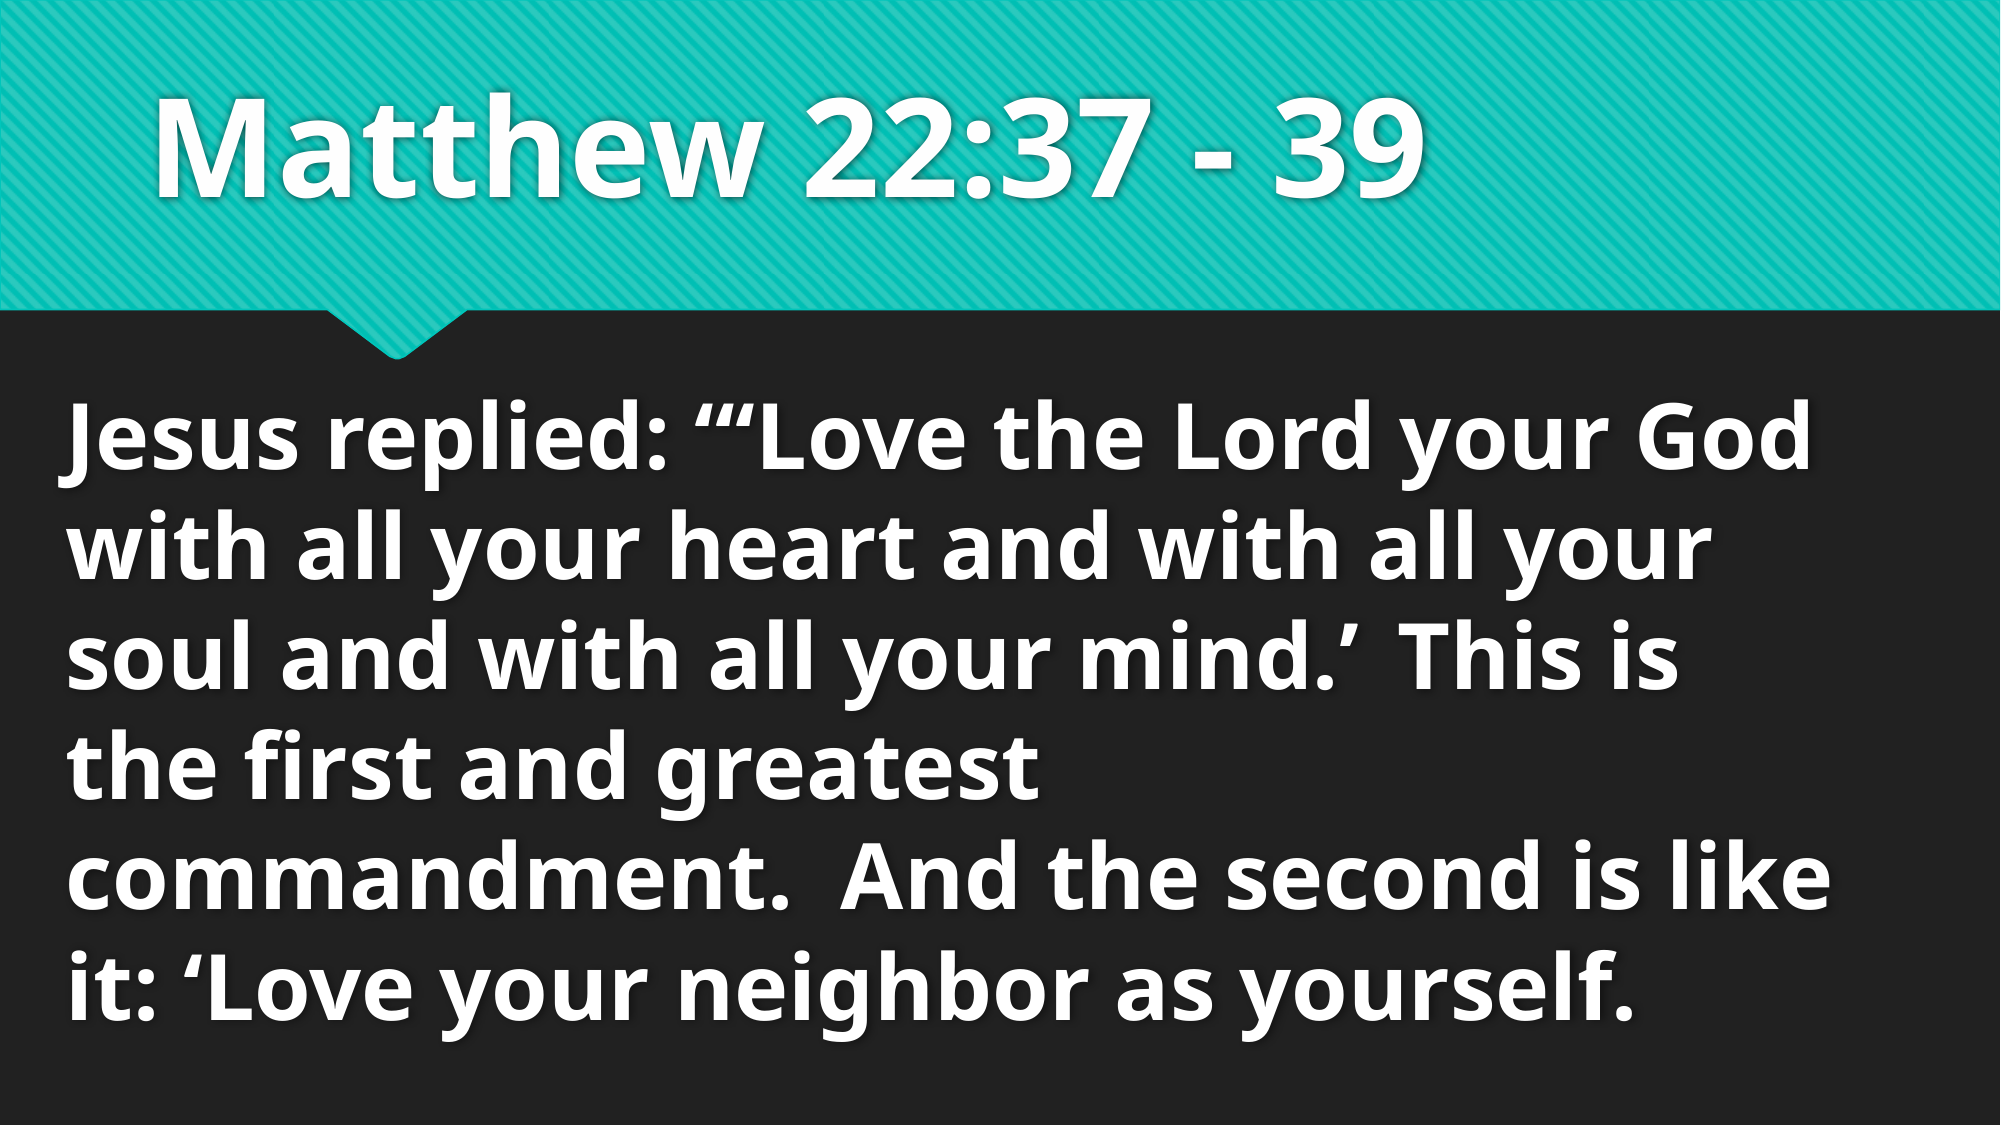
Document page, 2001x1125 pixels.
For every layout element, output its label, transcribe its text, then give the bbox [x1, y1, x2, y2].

title Matthew 22:37 - 39 [132, 73, 1868, 233]
list Jesus replied: “‘Love the Lord your God with all your heart and with all your soul and with all your mind.’ This is the first and greatest commandment. And the second is like it: ‘Love your neighbor as yourself. [50, 364, 1866, 1052]
